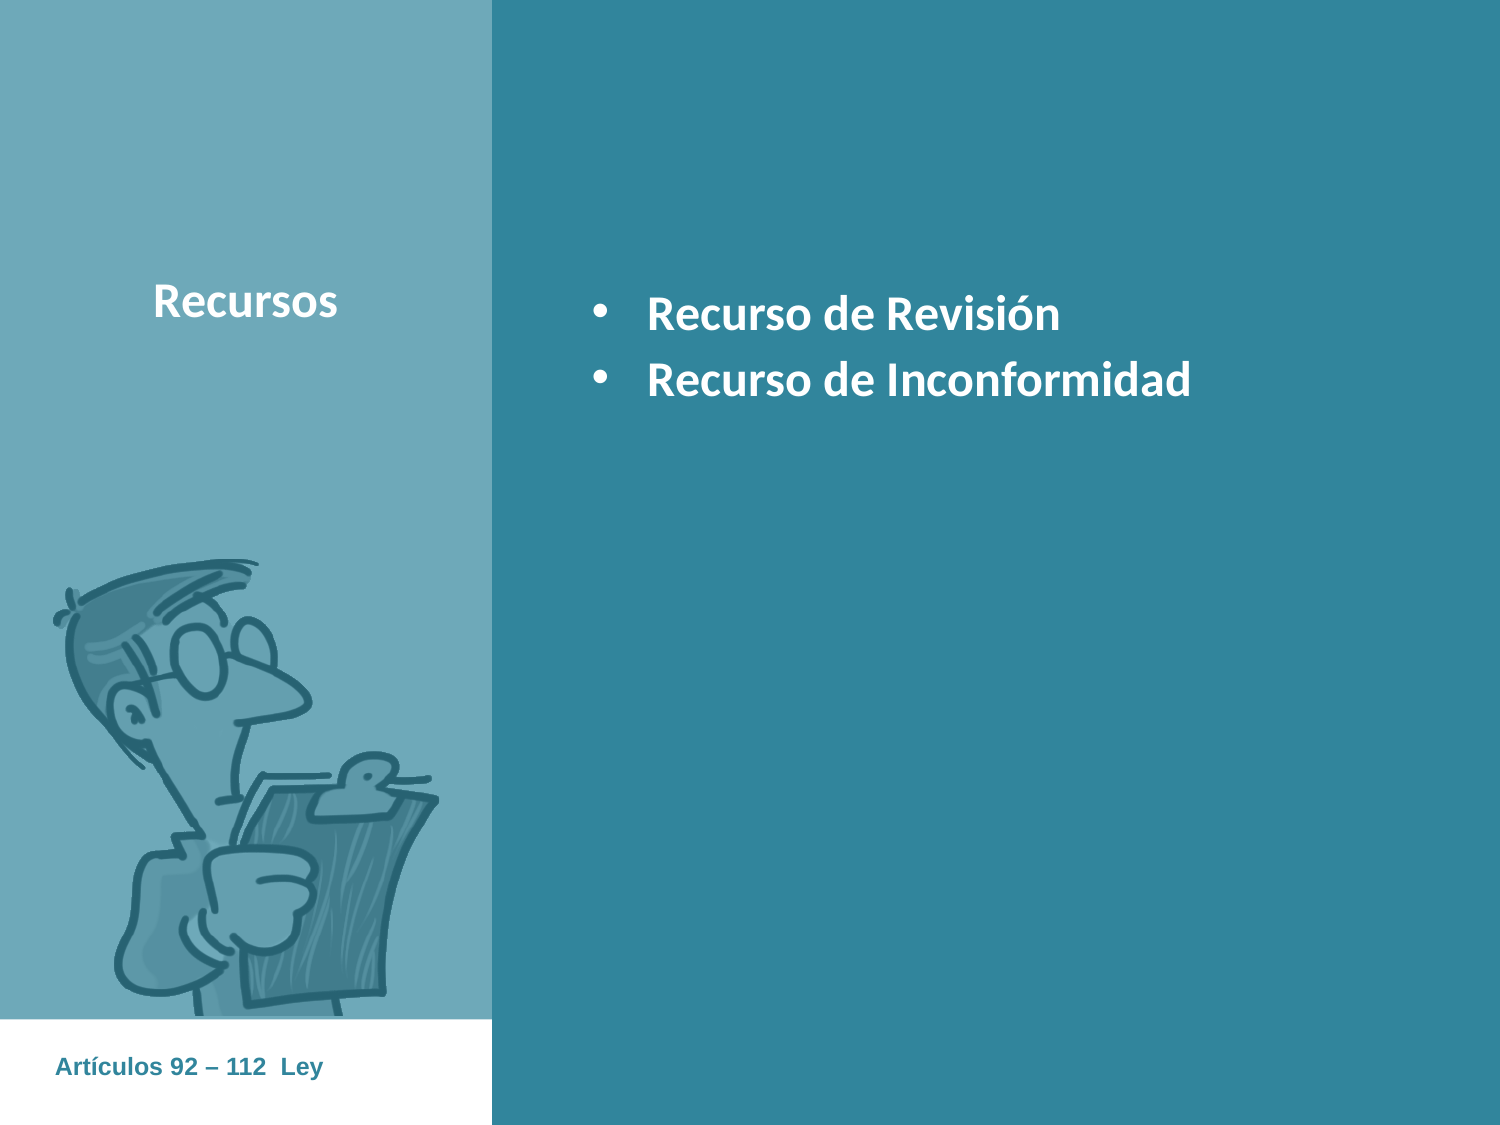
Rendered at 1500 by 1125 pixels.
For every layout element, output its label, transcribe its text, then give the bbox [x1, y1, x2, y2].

picture [52, 558, 440, 1017]
text_box Artículos 92 – 112 Ley [40, 1042, 347, 1088]
text_box [490, 0, 1500, 1125]
list Recurso de Revisión Recurso de Inconformidad [576, 267, 1416, 433]
text_box Recursos [46, 267, 446, 328]
text_box [0, 0, 490, 1022]
